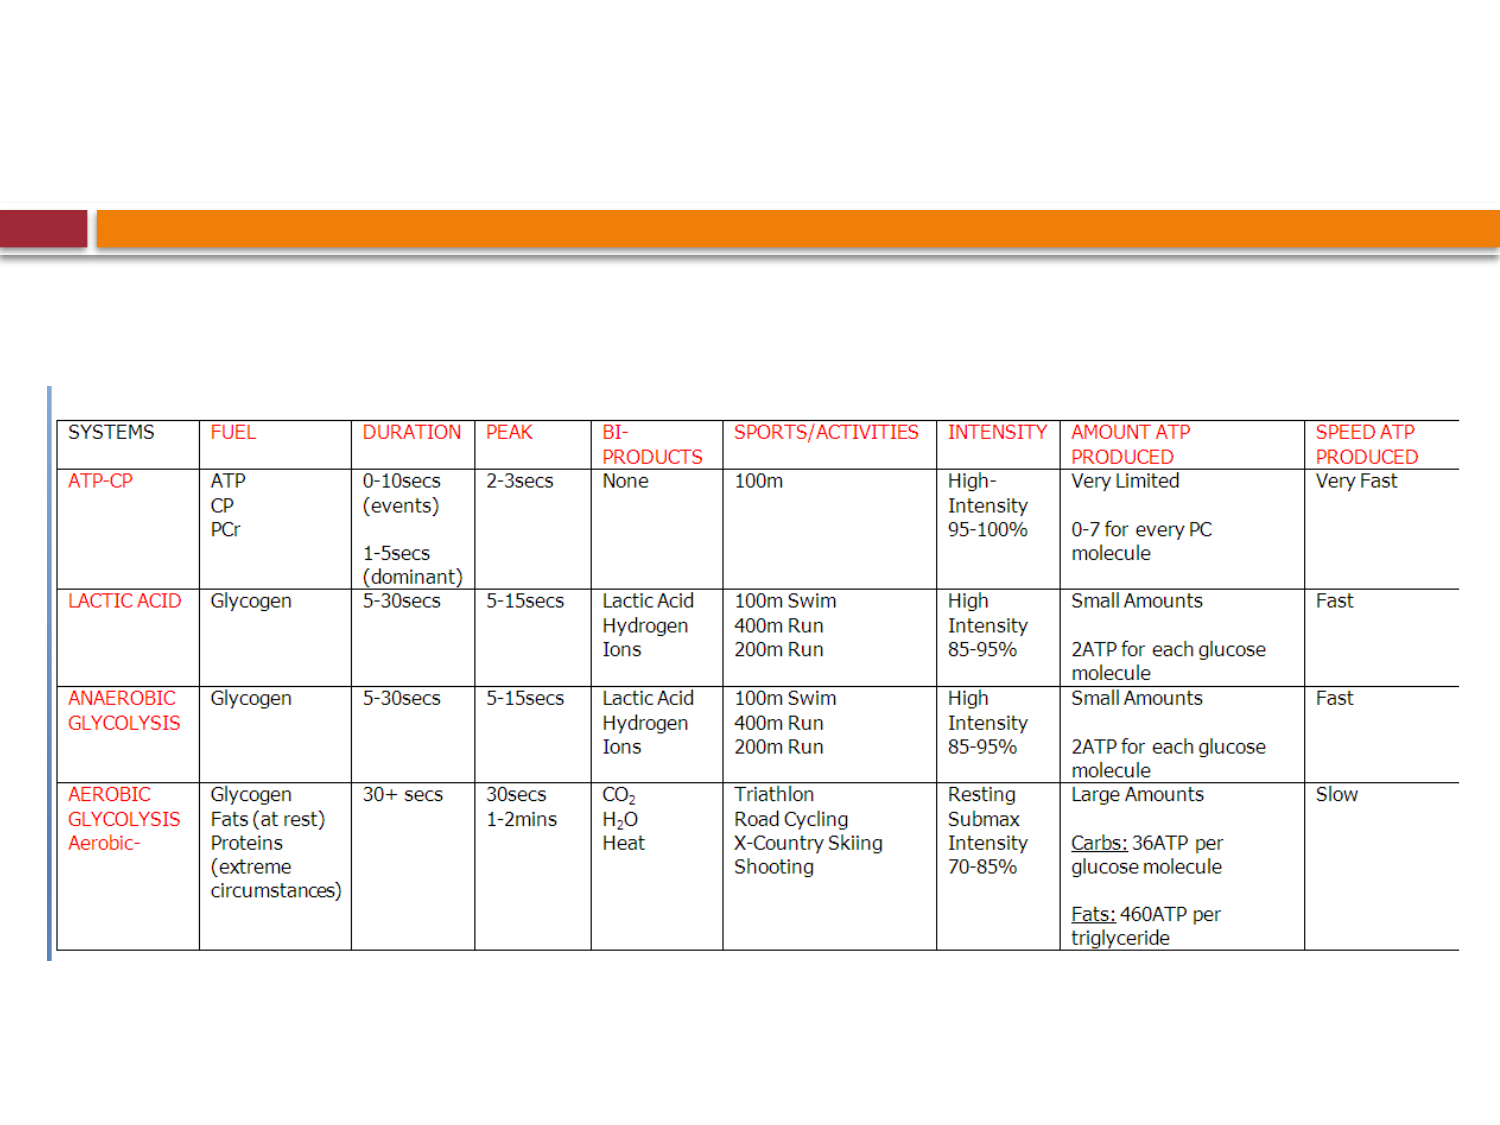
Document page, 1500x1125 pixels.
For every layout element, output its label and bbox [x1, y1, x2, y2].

list [46, 386, 1460, 962]
